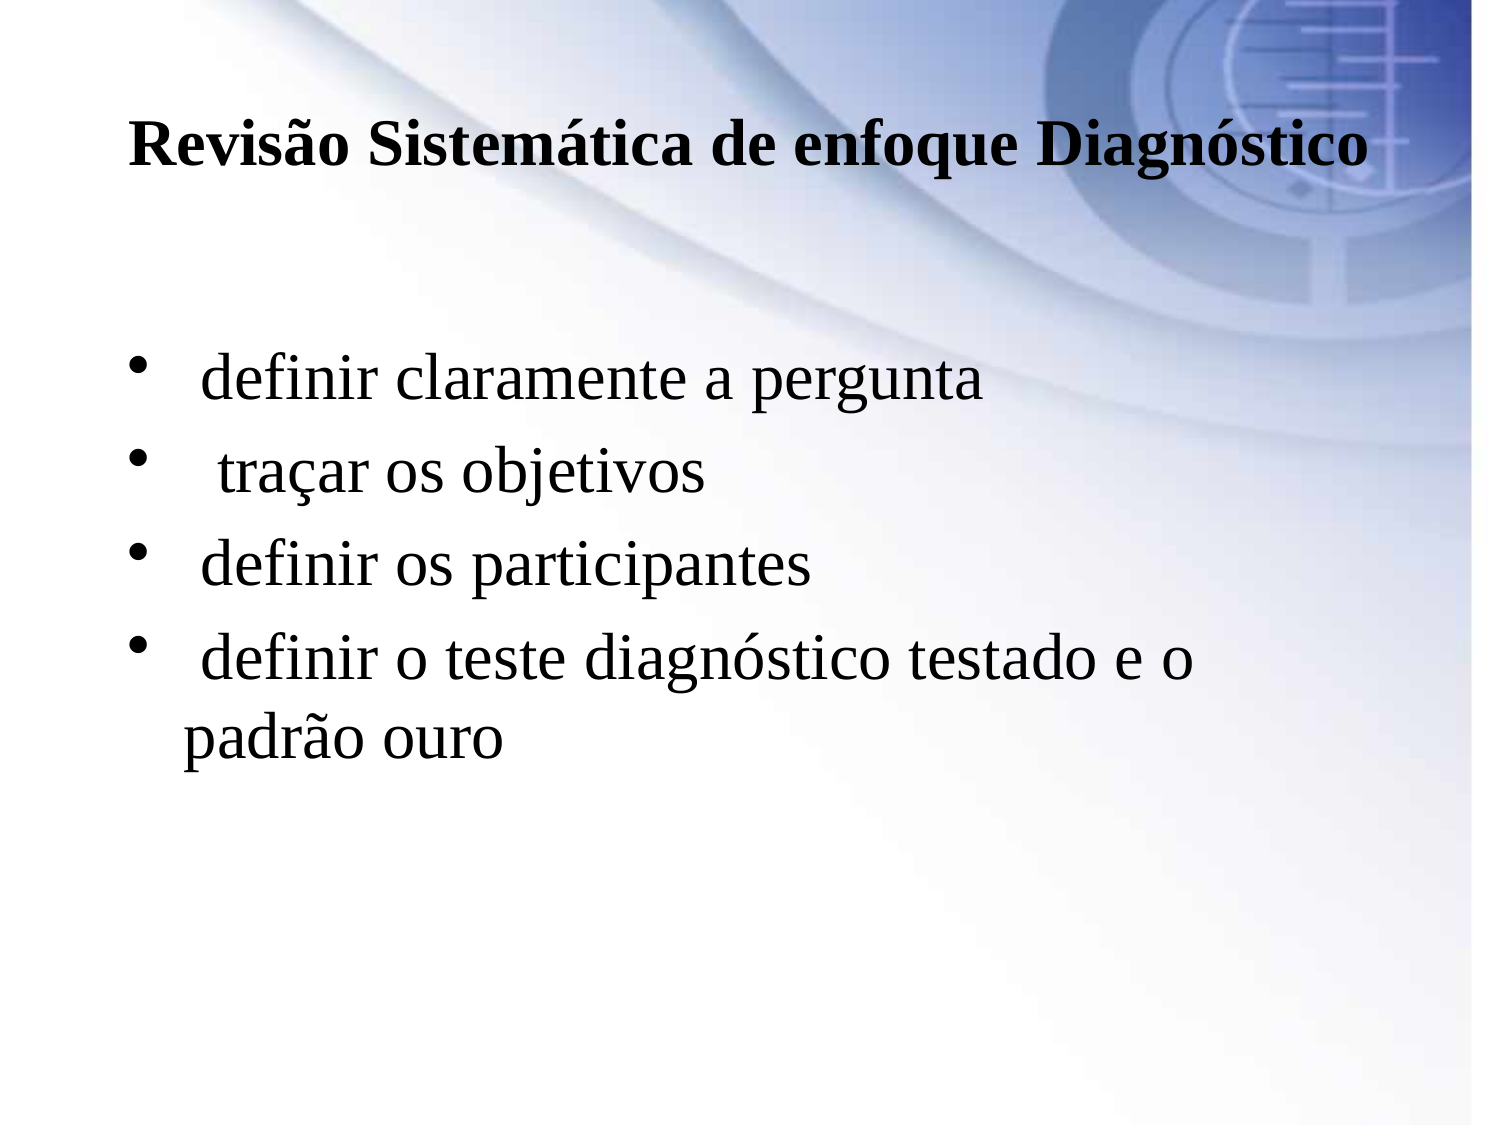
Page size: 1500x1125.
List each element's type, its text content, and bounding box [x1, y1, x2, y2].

list definir claramente a pergunta traçar os objetivos definir os participantes definir o teste diagnóstico testado e o padrão ouro [112, 324, 1388, 1001]
title Revisão Sistemática de enfoque Diagnóstico [112, 99, 1388, 288]
picture [0, 0, 1500, 1125]
